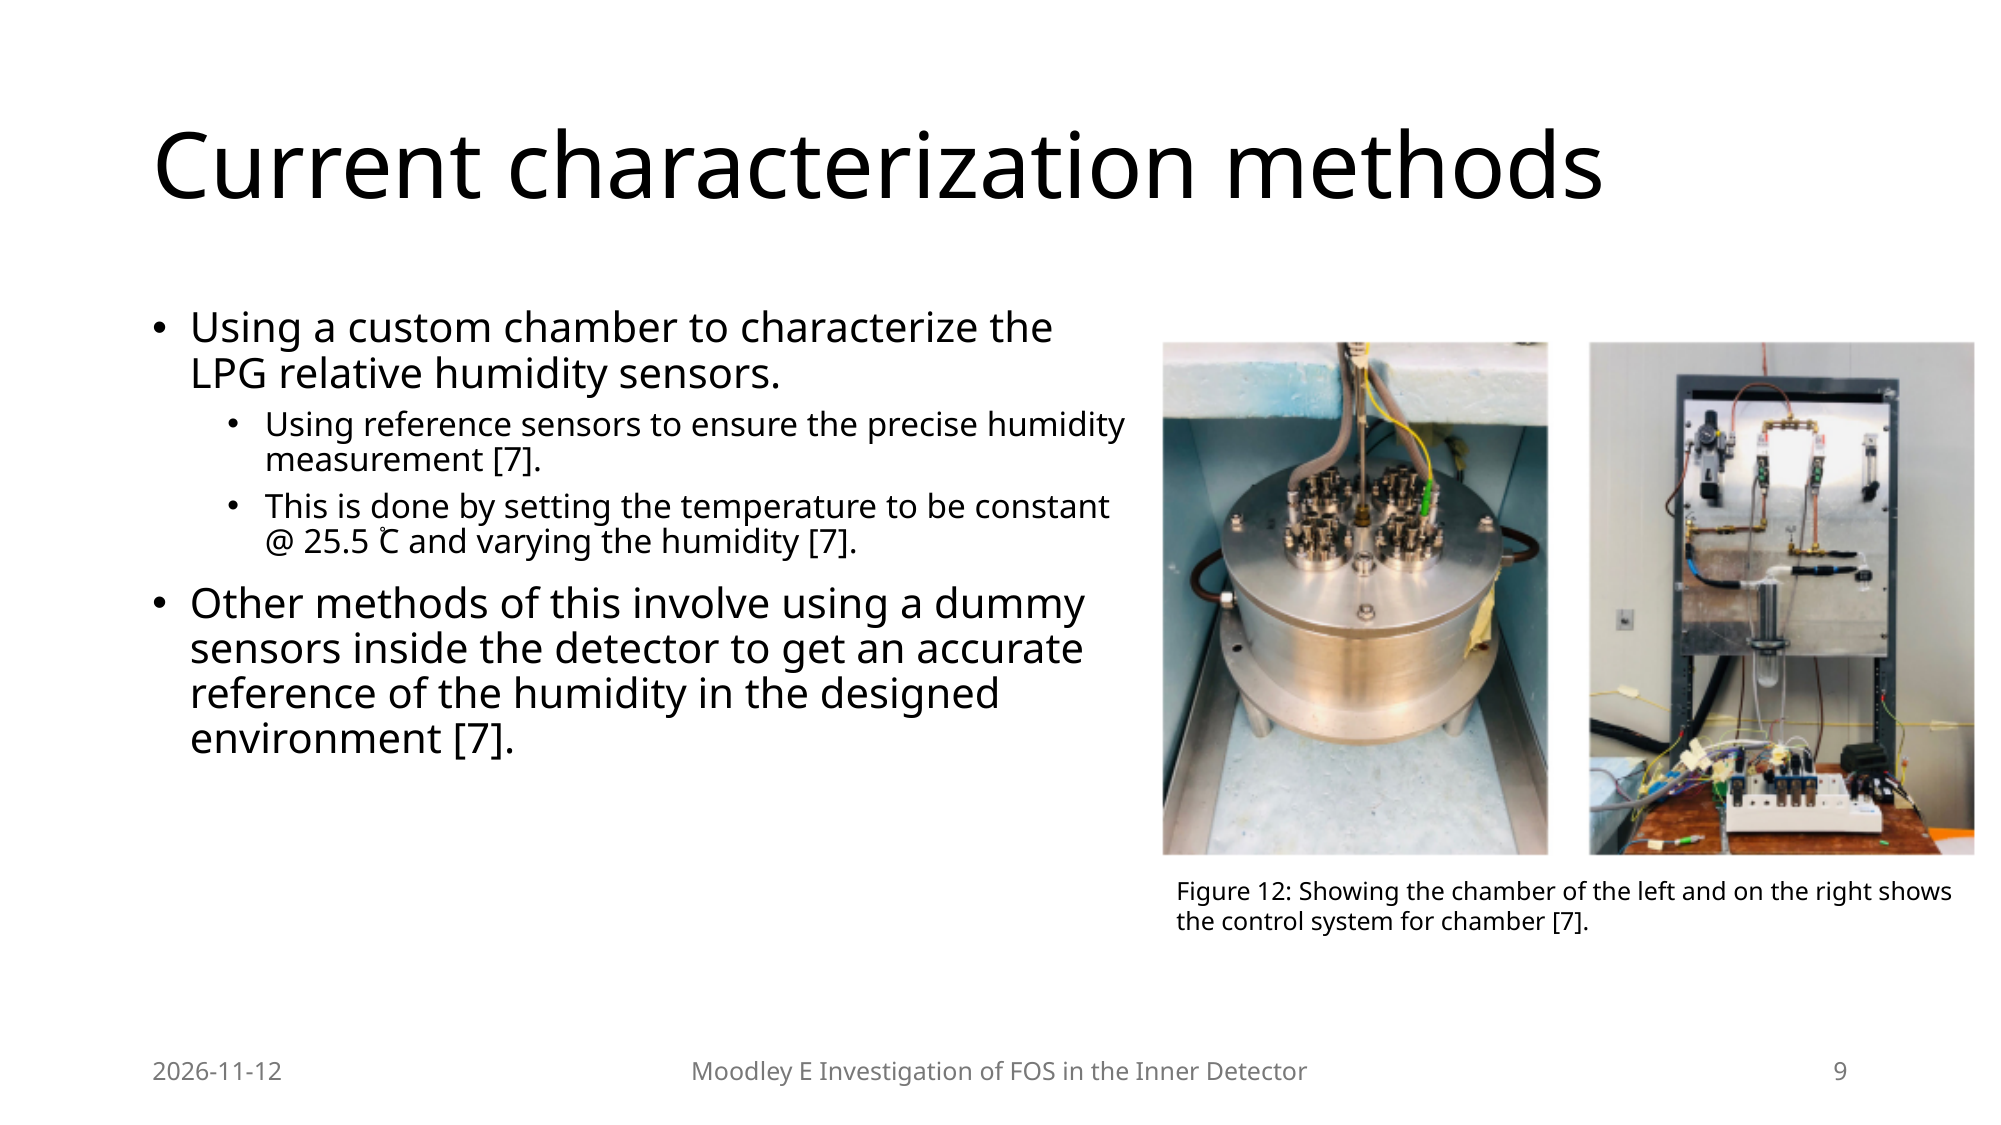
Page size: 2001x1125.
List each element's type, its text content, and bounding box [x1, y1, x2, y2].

text_box Figure 12: Showing the chamber of the left and on the right shows the control system for chamber [7]. [1161, 867, 2000, 943]
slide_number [137, 1042, 588, 1103]
picture [1149, 338, 1989, 867]
title Current characterization methods [137, 59, 1863, 278]
slide_number 9 [1412, 1042, 1863, 1103]
list Using a custom chamber to characterize the LPG relative humidity sensors. Using reference sensors to ensure the precise humidity measurement [7]. This is done by setting the temperature to be constant @ 25.5 ֯C and varying the humidity [7]. Other methods of this involve using a dummy sensors inside the detector to get an accurate reference of the humidity in the designed environment [7]. [137, 299, 1150, 1014]
footer Moodley E Investigation of FOS in the Inner Detector [662, 1042, 1338, 1103]
